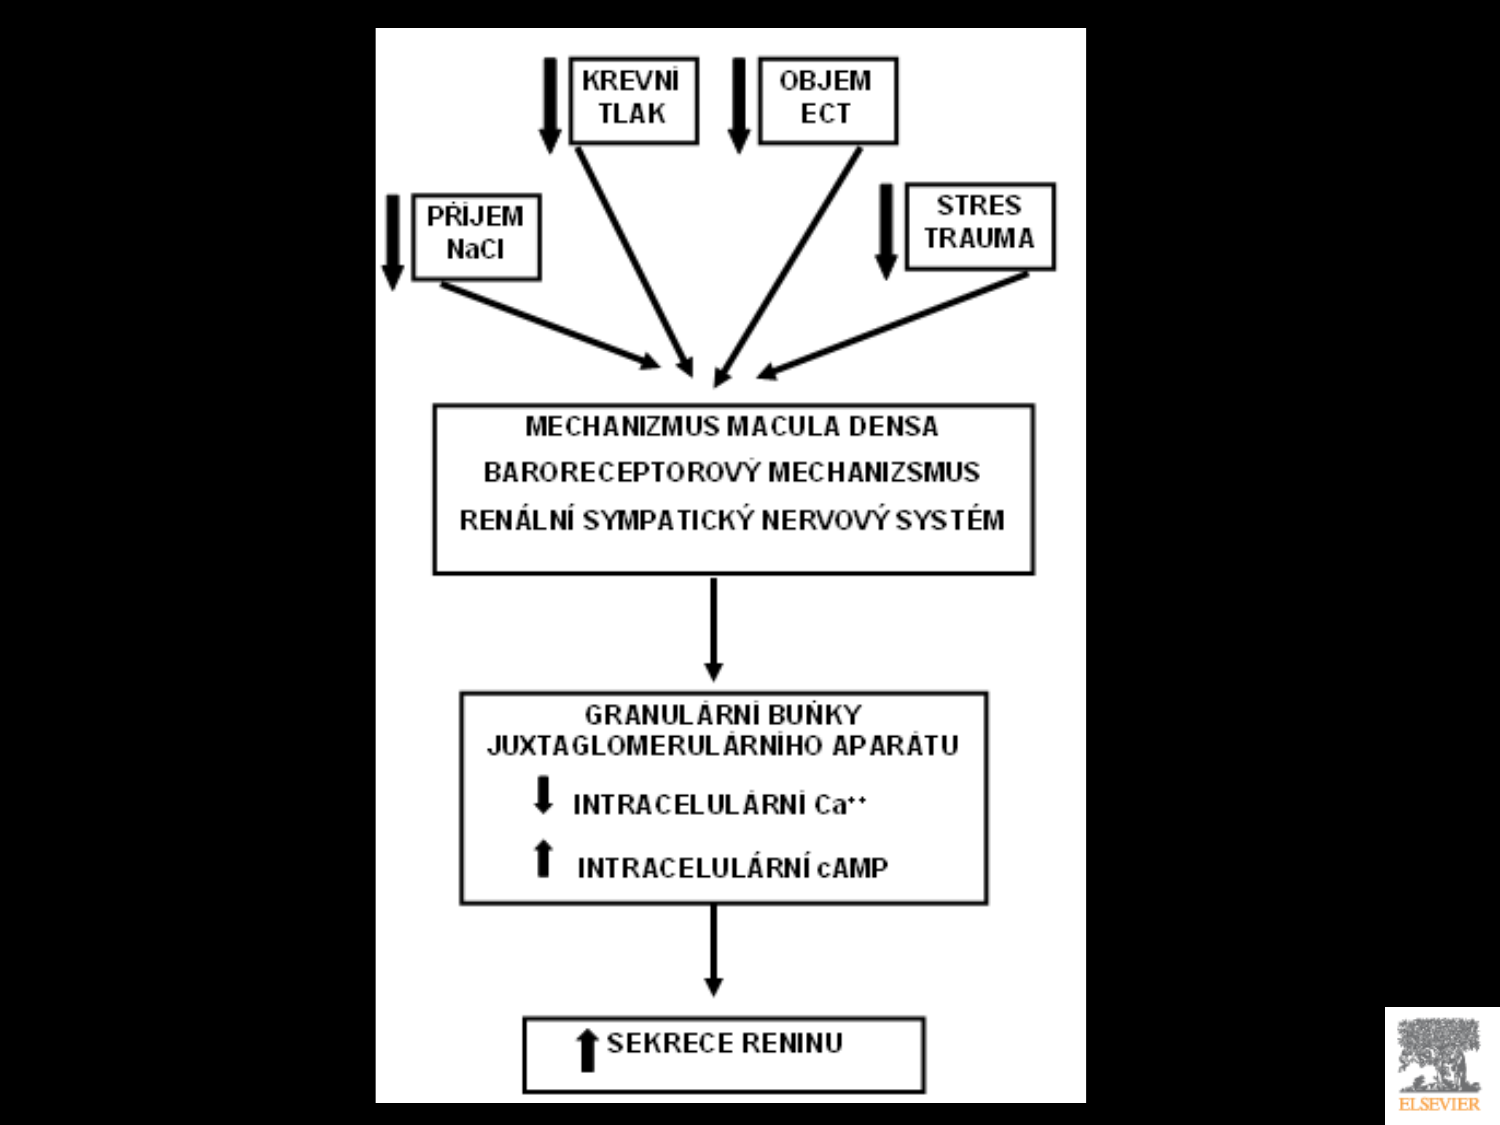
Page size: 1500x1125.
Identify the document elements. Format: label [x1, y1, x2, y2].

picture [1385, 1007, 1500, 1125]
picture [375, 28, 1087, 1103]
